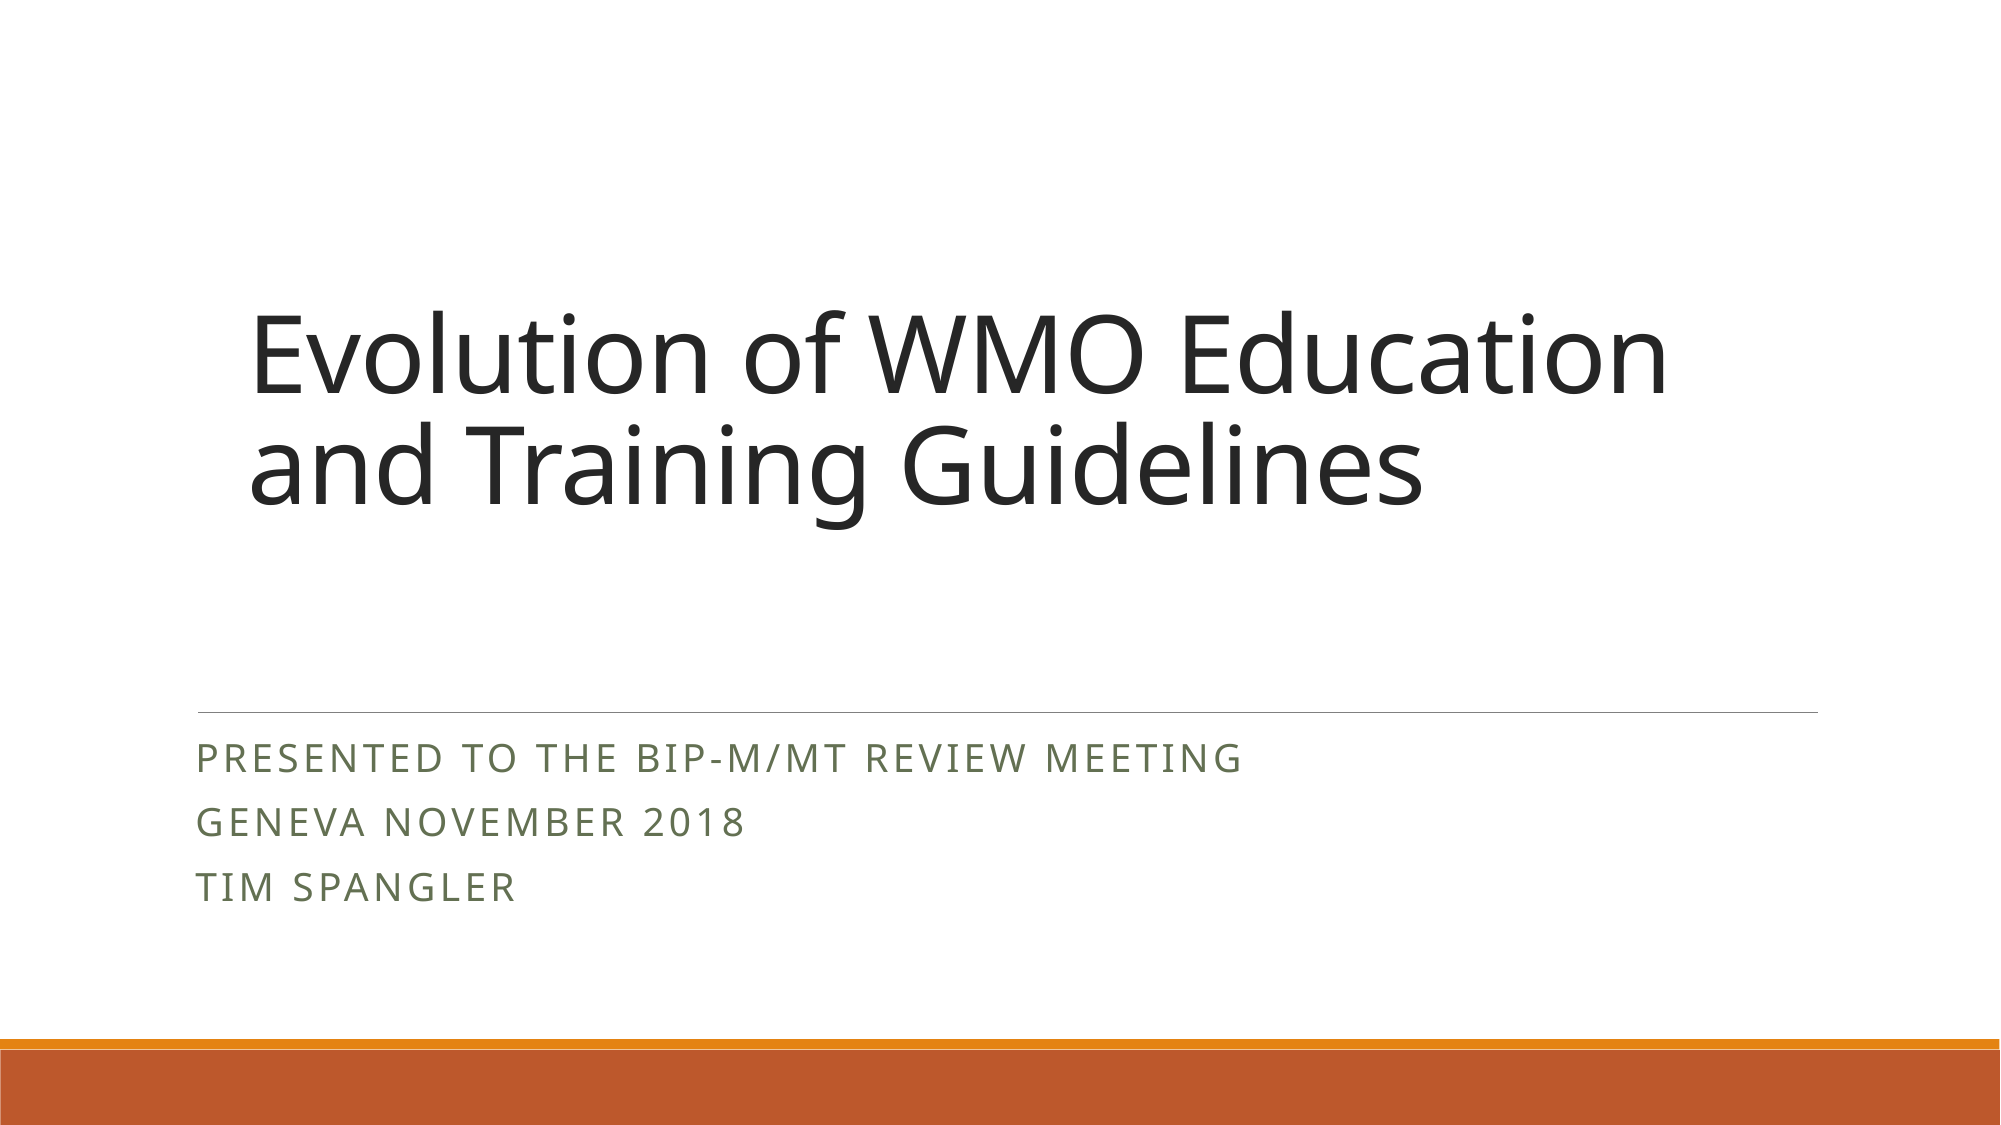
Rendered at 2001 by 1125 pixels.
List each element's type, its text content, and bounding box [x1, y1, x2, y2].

title Evolution of WMO Education and Training Guidelines [232, 293, 1733, 534]
subtitle Presented to the BIP-M/MT Review Meeting Geneva November 2018 Tim Spangler [180, 730, 1831, 919]
